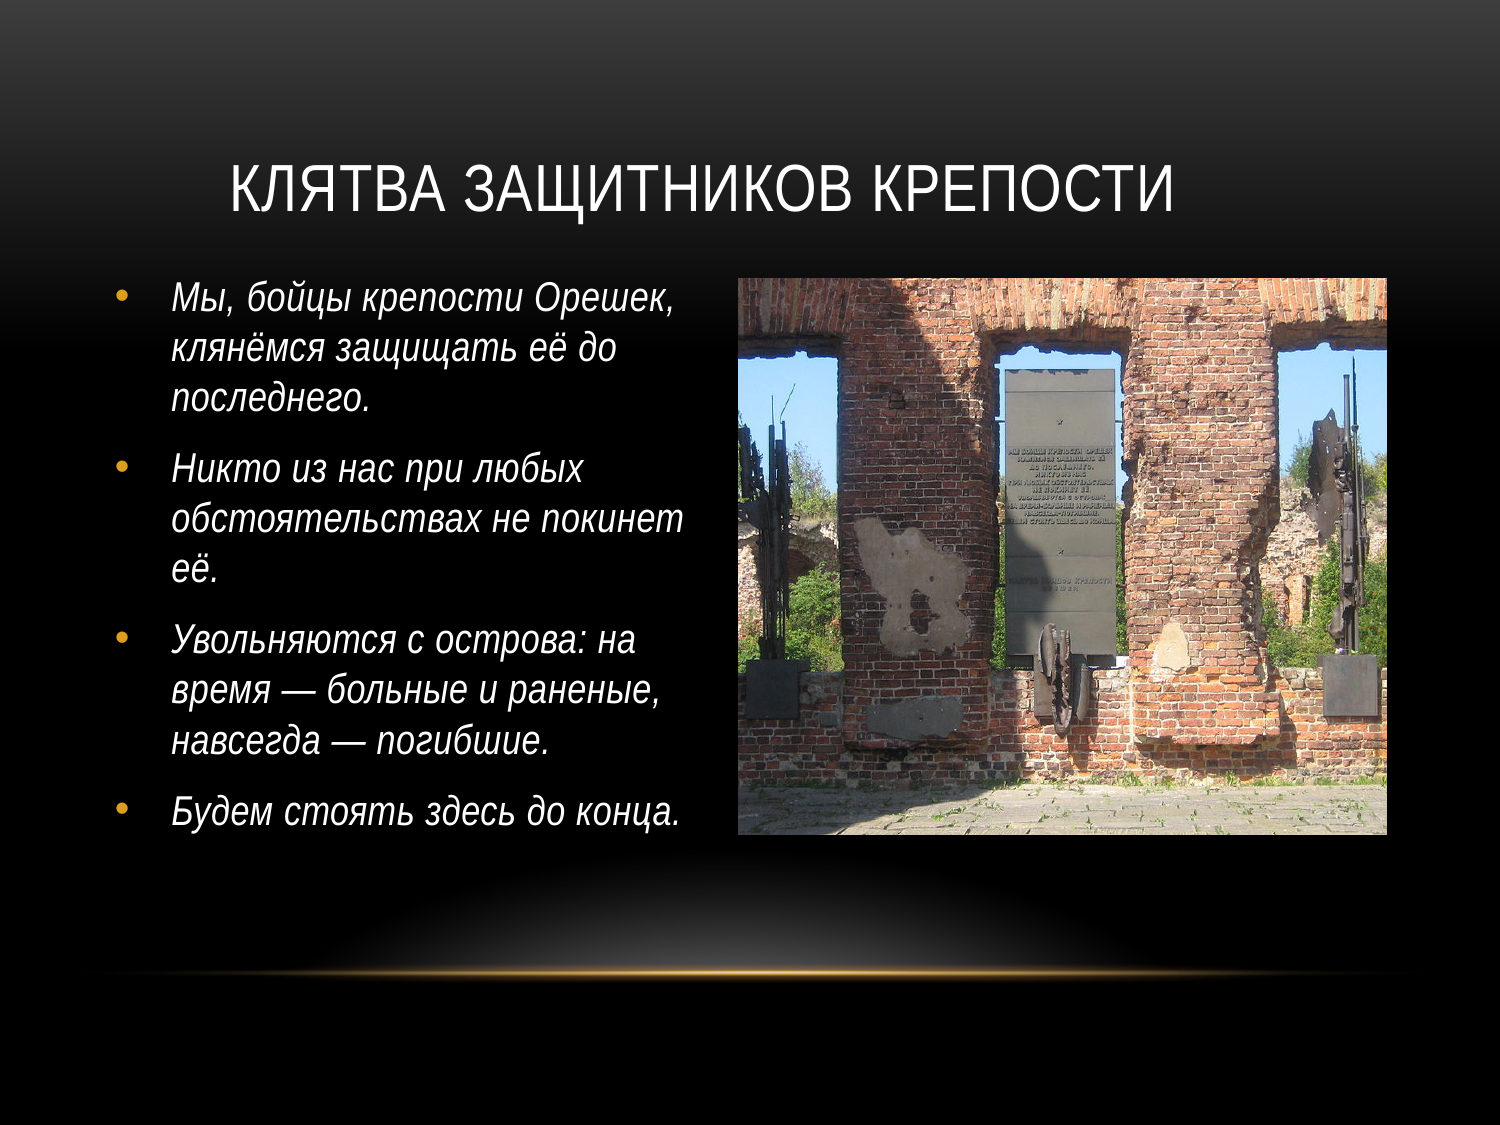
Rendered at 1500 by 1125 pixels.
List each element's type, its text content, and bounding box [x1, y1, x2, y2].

picture [0, 0, 1500, 1125]
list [737, 278, 1387, 835]
title Клятва защитников крепости [99, 45, 1400, 233]
list Мы, бойцы крепости Орешек, клянёмся защищать её до последнего. Никто из нас при любых обстоятельствах не покинет её. Увольняются с острова: на время — больные и раненые, навсегда — погибшие. Будем стоять здесь до конца. [99, 262, 713, 938]
